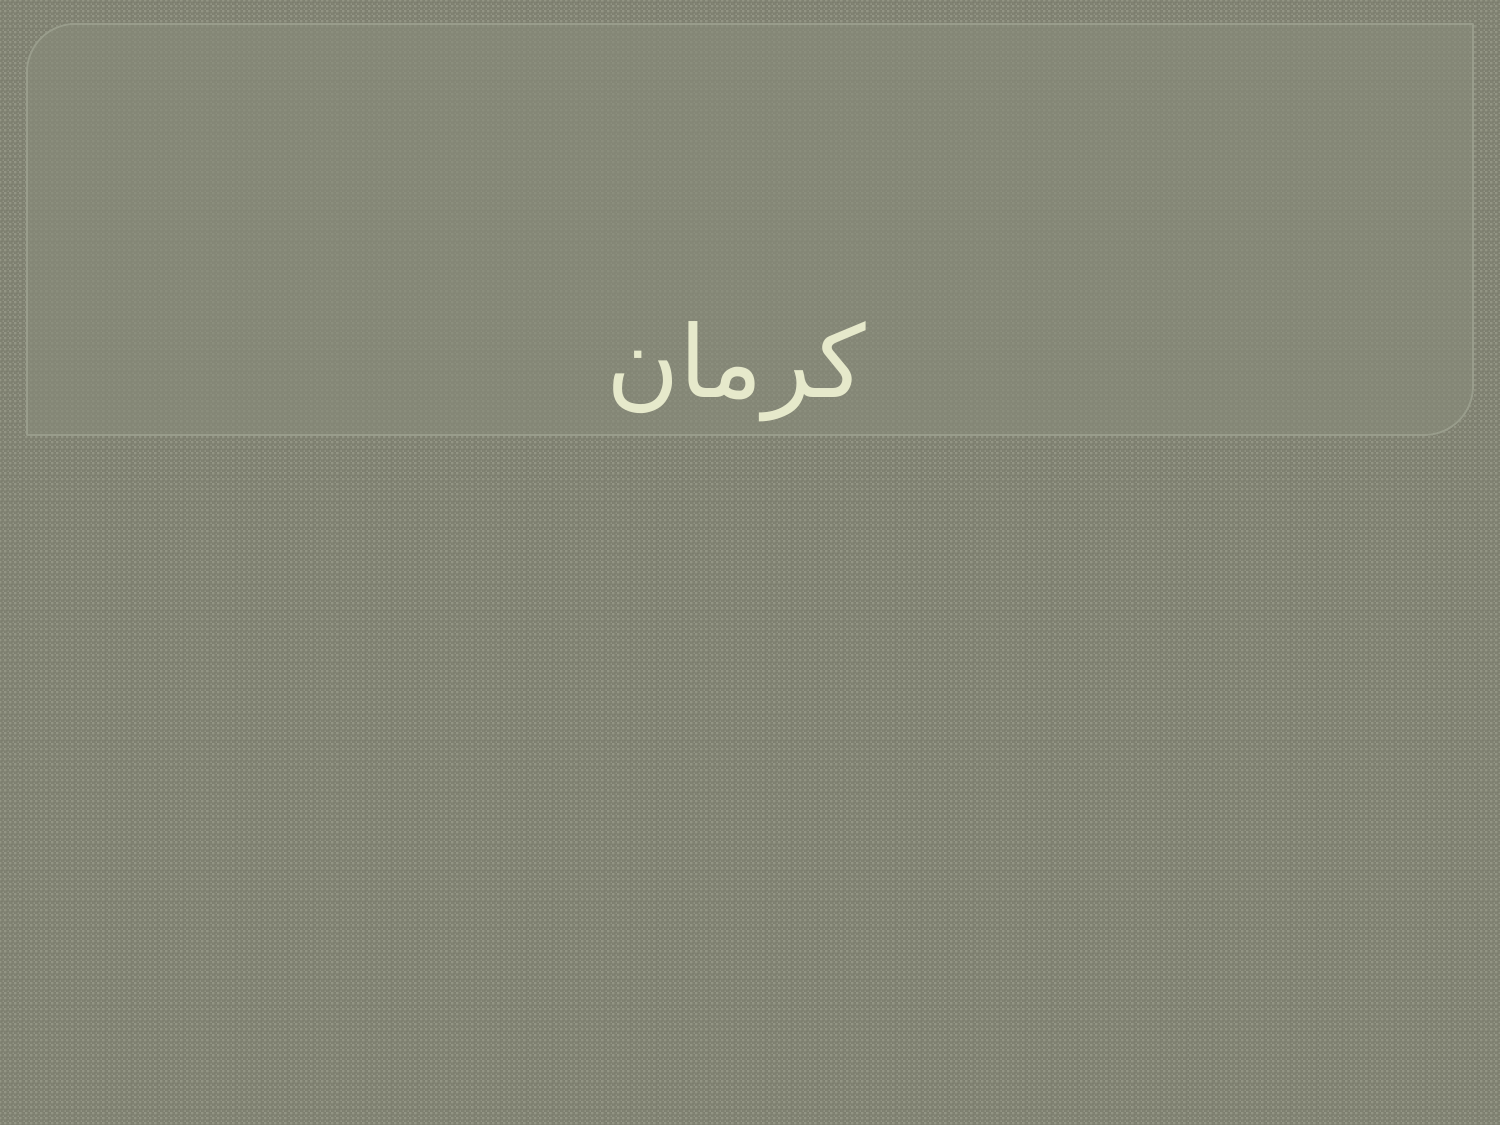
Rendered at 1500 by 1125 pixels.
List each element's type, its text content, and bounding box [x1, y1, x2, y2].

title کرمان [76, 62, 1427, 425]
